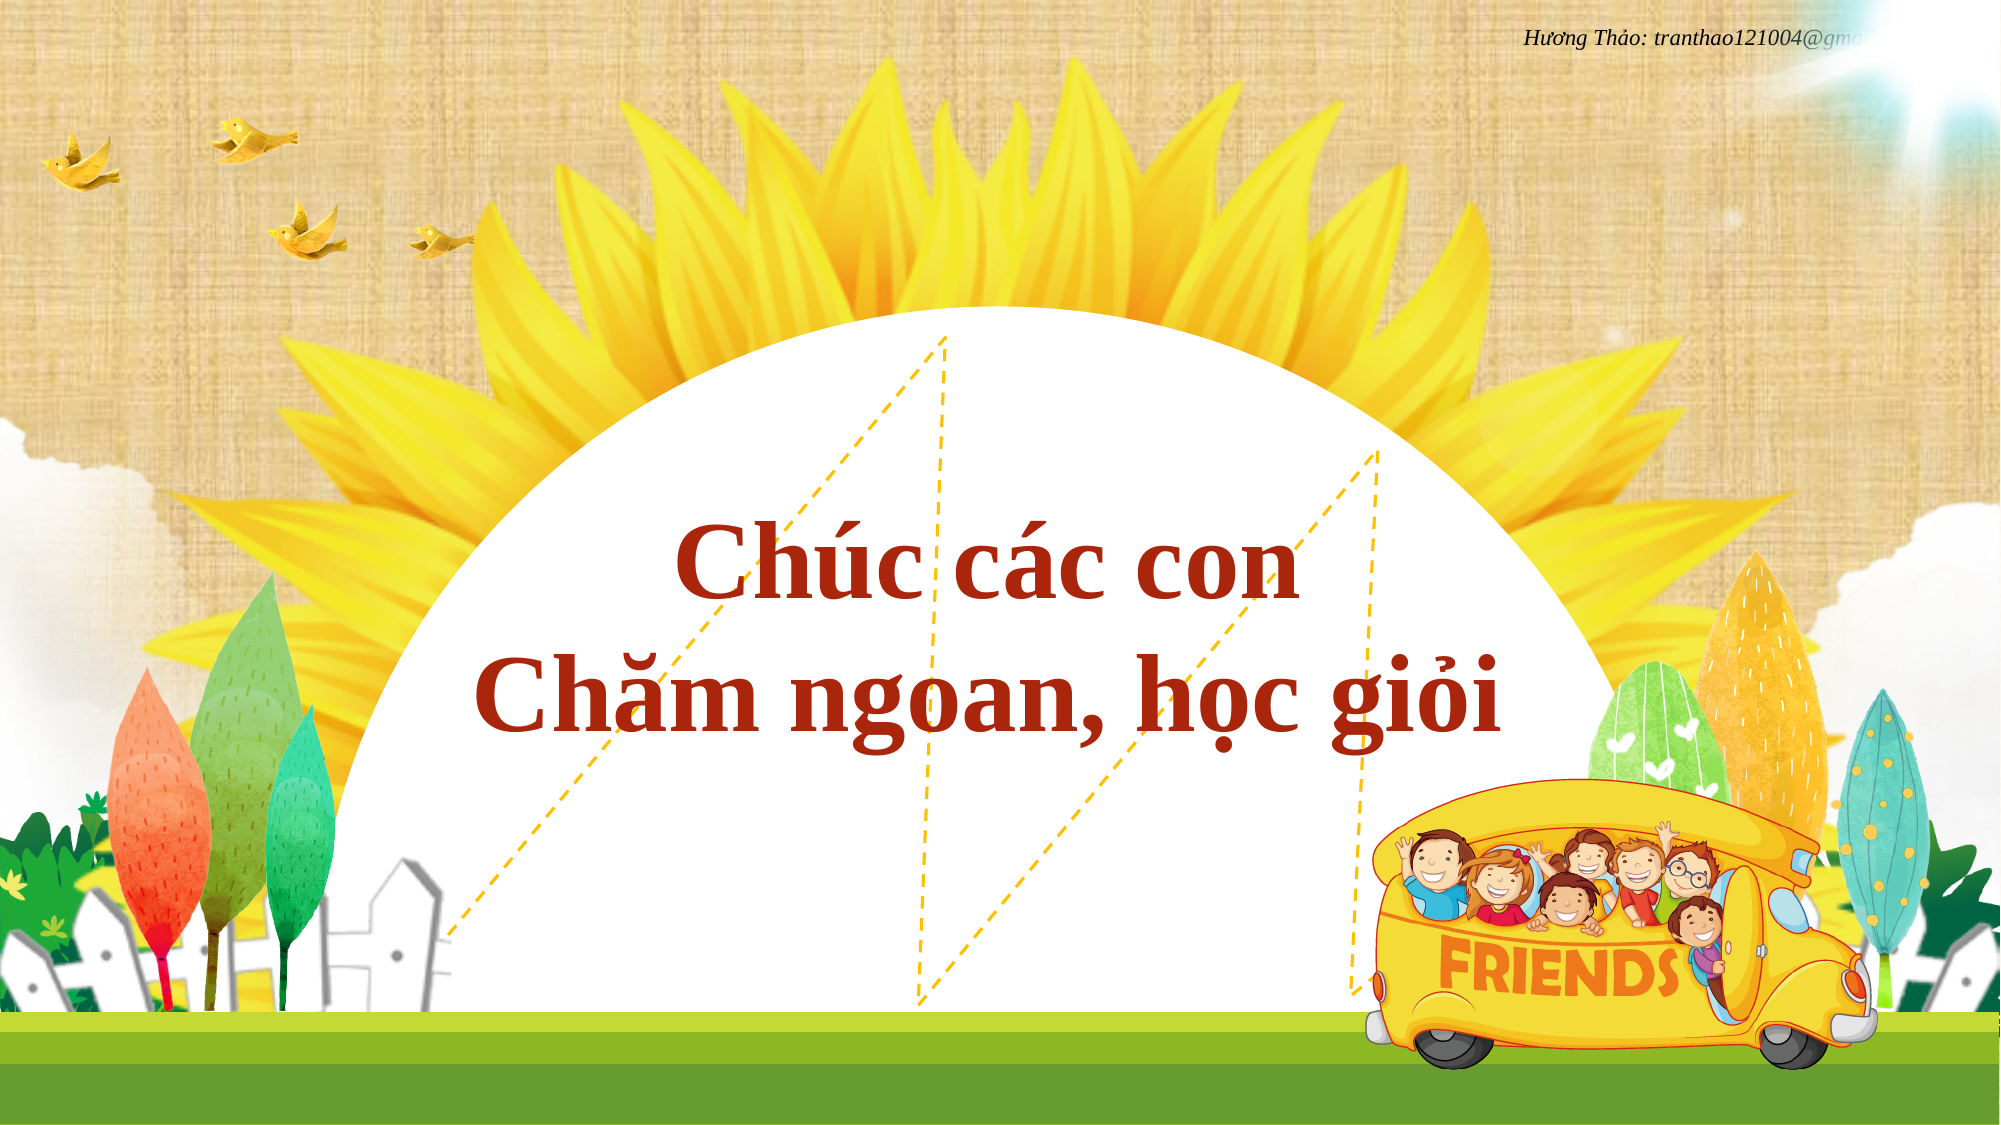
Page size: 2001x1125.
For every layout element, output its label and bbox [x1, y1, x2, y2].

text_box [104, 570, 336, 1013]
picture [0, 0, 2001, 1125]
